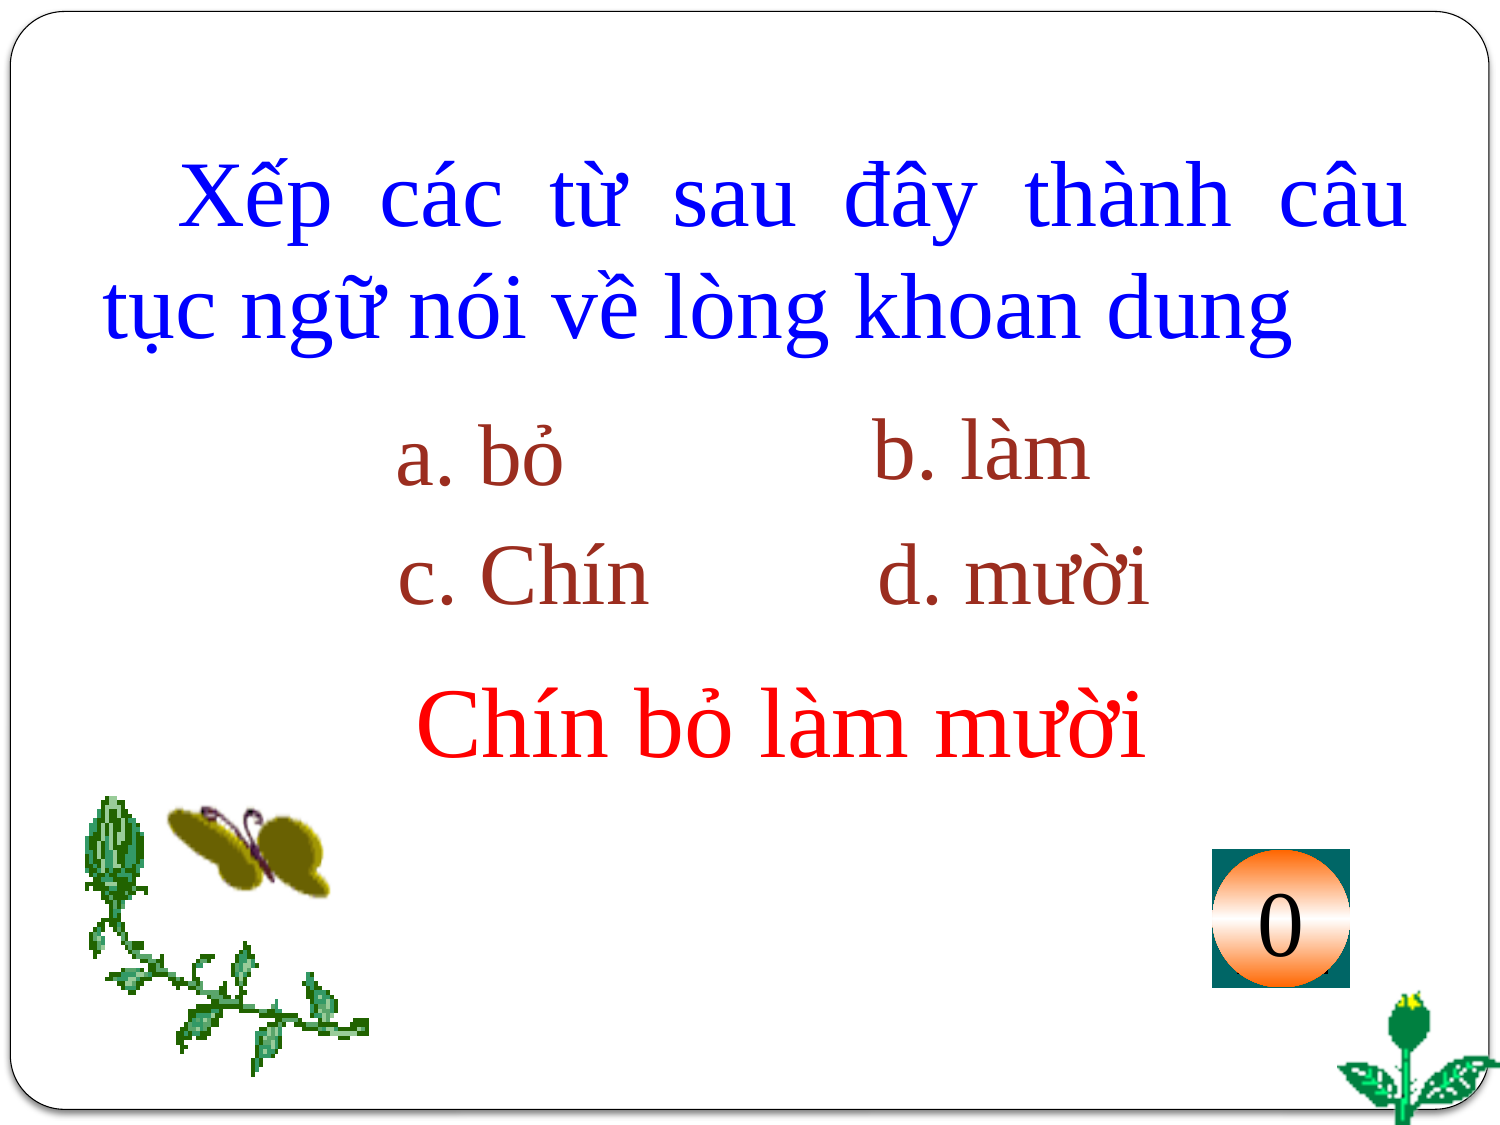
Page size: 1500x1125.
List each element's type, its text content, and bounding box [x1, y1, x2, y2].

picture [1212, 849, 1500, 1125]
text_box b. làm [857, 384, 1183, 505]
text_box Xếp các từ sau đây thành câu tục ngữ nói về lòng khoan dung [87, 124, 1425, 365]
text_box d. mười [862, 509, 1188, 630]
text_box c. Chín [382, 509, 708, 630]
text_box Chín bỏ làm mười [350, 650, 1213, 785]
text_box a. bỏ [380, 390, 706, 511]
picture [49, 749, 426, 1077]
